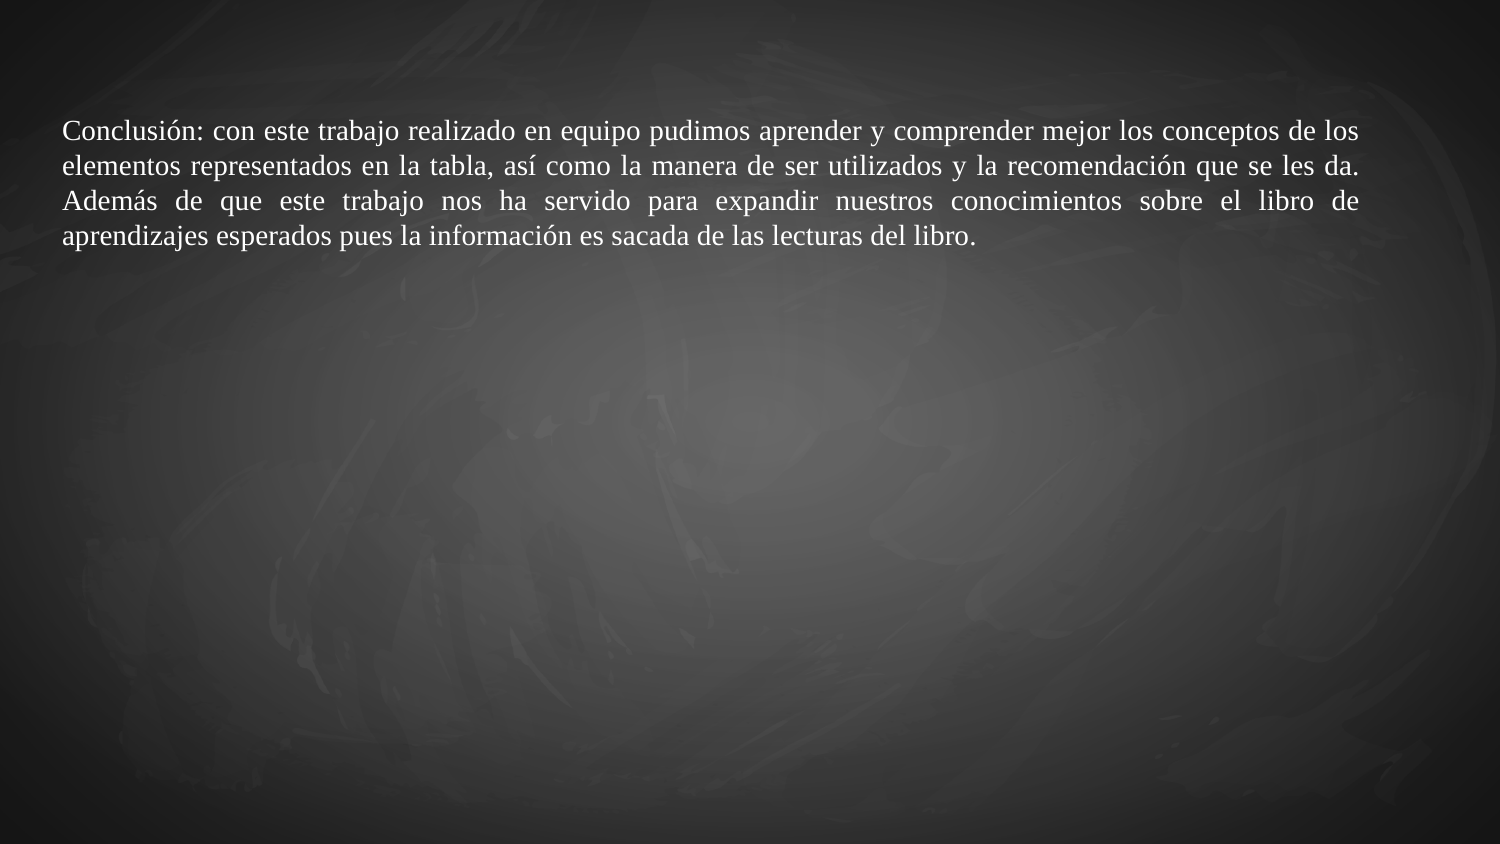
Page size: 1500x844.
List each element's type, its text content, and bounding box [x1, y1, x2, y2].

picture [0, 0, 1500, 844]
text_box Conclusión: con este trabajo realizado en equipo pudimos aprender y comprender mejor los conceptos de los elementos representados en la tabla, así como la manera de ser utilizados y la recomendación que se les da. Además de que este trabajo nos ha servido para expandir nuestros conocimientos sobre el libro de aprendizajes esperados pues la información es sacada de las lecturas del libro. [47, 103, 1376, 259]
